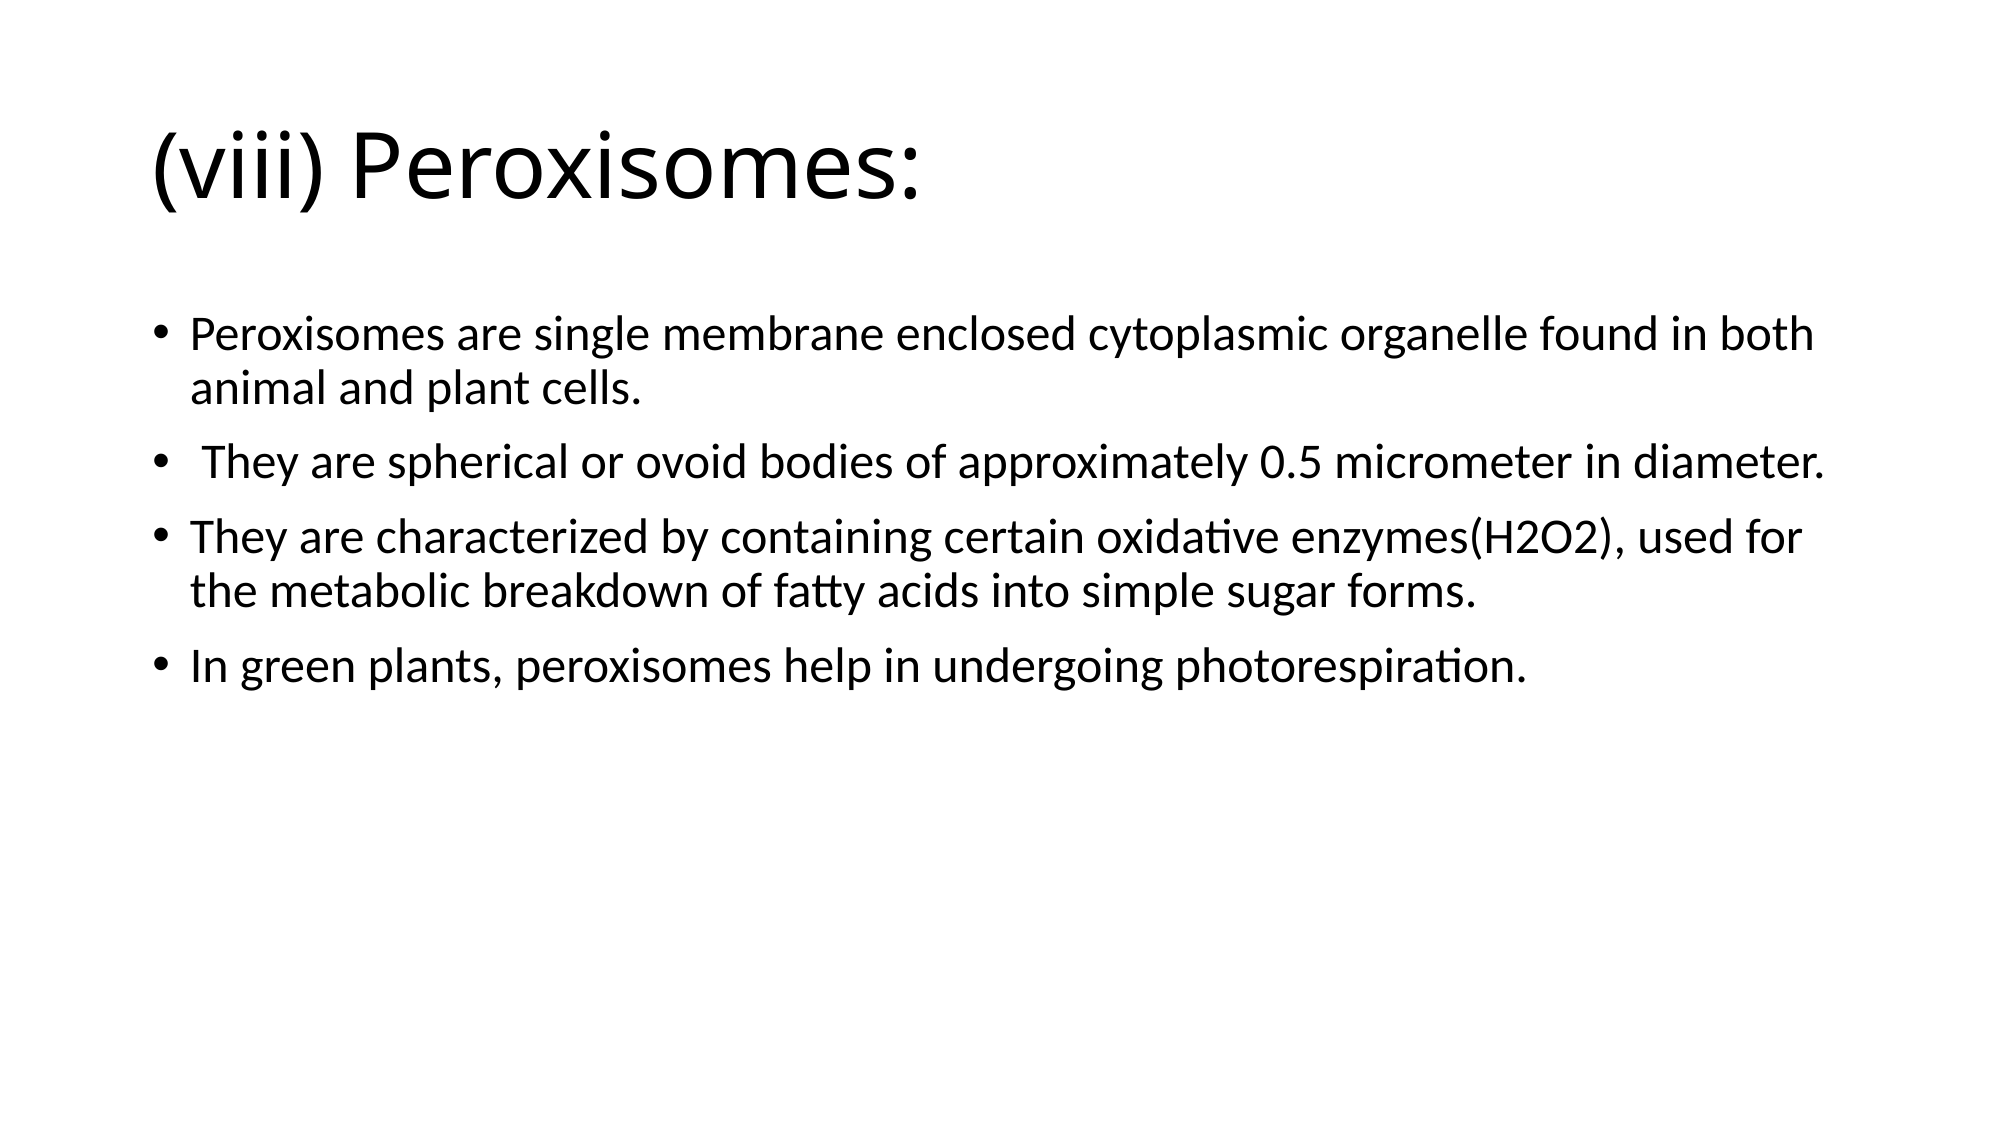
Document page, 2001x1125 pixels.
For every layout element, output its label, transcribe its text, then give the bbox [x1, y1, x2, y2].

list Peroxisomes are single membrane enclosed cytoplasmic organelle found in both animal and plant cells. They are spherical or ovoid bodies of approximately 0.5 micrometer in diameter. They are characterized by containing certain oxidative enzymes(H2O2), used for the metabolic breakdown of fatty acids into simple sugar forms. In green plants, peroxisomes help in undergoing photorespiration. [137, 299, 1863, 1014]
title (viii) Peroxisomes: [137, 59, 1863, 278]
